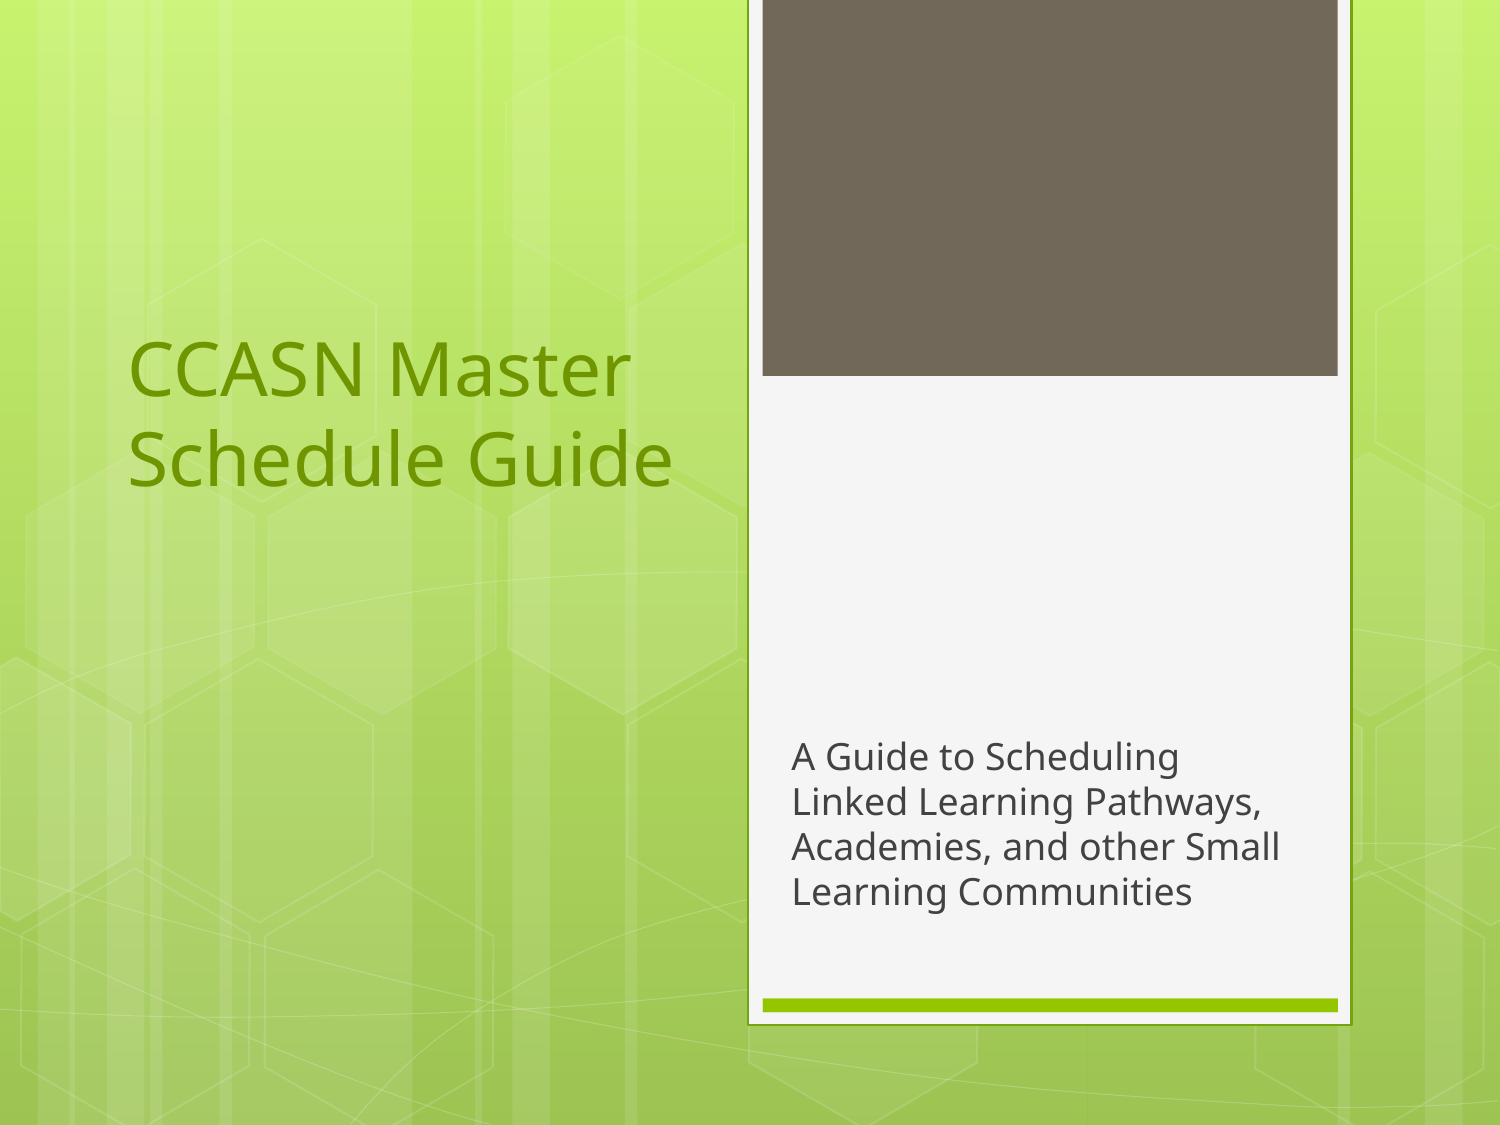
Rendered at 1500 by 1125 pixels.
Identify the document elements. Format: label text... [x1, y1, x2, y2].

title CCASN Master Schedule Guide [112, 244, 1388, 510]
subtitle A Guide to Scheduling Linked Learning Pathways, Academies, and other Small Learning Communities [776, 725, 1320, 933]
